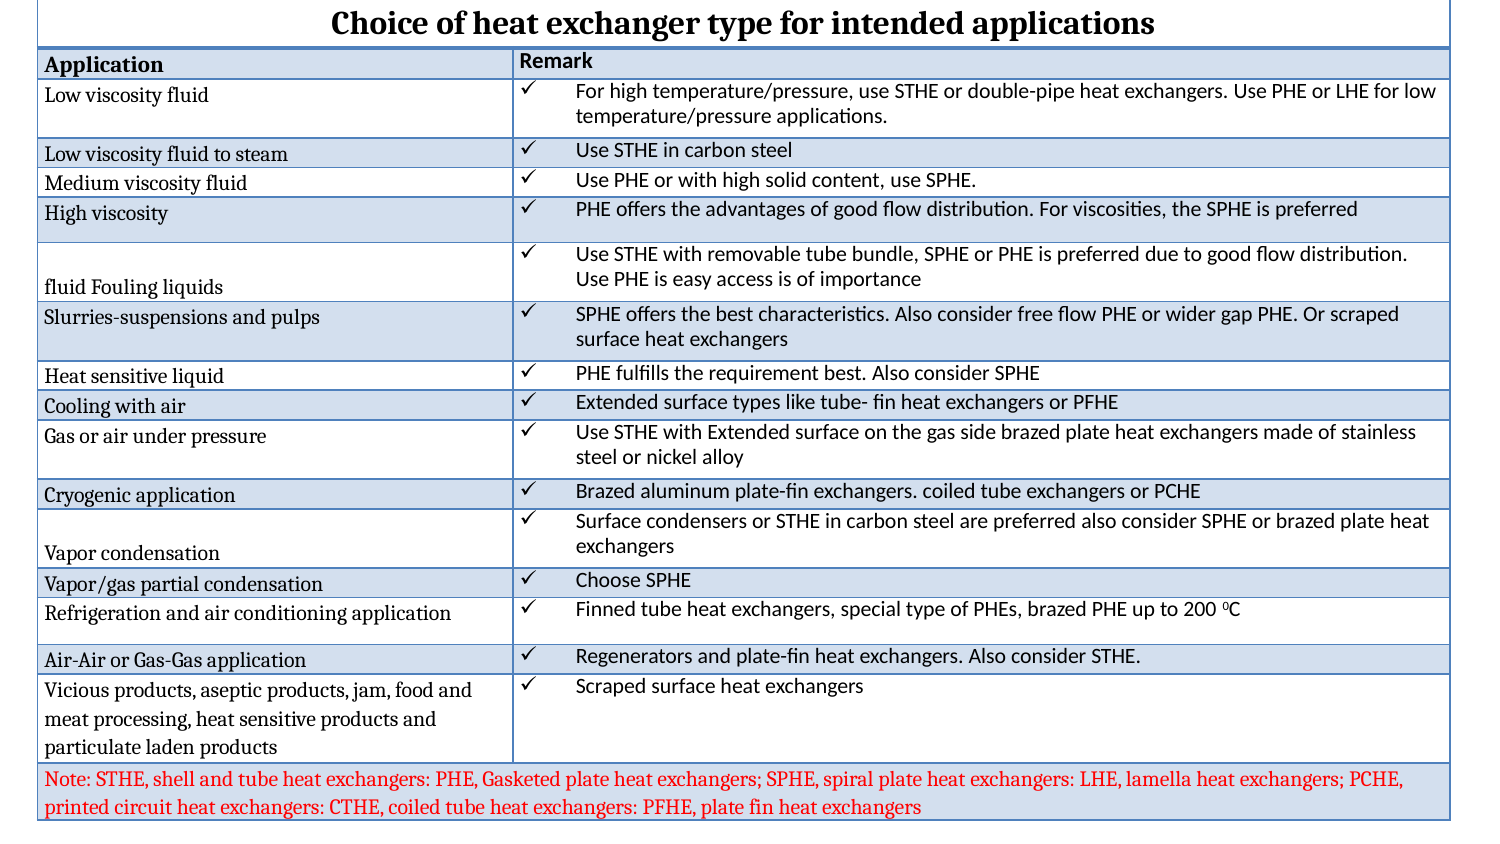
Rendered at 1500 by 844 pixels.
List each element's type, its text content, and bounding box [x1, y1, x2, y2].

table_cell Vicious products, aseptic products, jam, food and meat processing, heat sensitive products and particulate laden products [38, 675, 512, 762]
table_cell Refrigeration and air conditioning application [38, 598, 512, 644]
table_header Choice of heat exchanger type for intended applications [38, 0, 1449, 46]
table_cell Choose SPHE [514, 569, 1449, 597]
table_cell Cryogenic application [38, 480, 512, 508]
table_cell Low viscosity fluid [38, 80, 512, 137]
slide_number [75, 821, 425, 827]
table_cell Vapor condensation [38, 510, 512, 567]
table_cell Air-Air or Gas-Gas application [38, 645, 512, 673]
footer Kalid.H [512, 821, 988, 827]
table_cell Use STHE in carbon steel [514, 139, 1449, 167]
table_cell Heat sensitive liquid [38, 362, 512, 389]
table_cell Application [38, 50, 512, 78]
table_cell Use STHE with removable tube bundle, SPHE or PHE is preferred due to good flow distribution. Use PHE is easy access is of importance [514, 243, 1449, 301]
table_cell For high temperature/pressure, use STHE or double-pipe heat exchangers. Use PHE or LHE for low temperature/pressure applications. [514, 80, 1449, 137]
table_cell Use STHE with Extended surface on the gas side brazed plate heat exchangers made of stainless steel or nickel alloy [514, 421, 1449, 478]
table_cell Extended surface types like tube- fin heat exchangers or PFHE [514, 391, 1449, 419]
table_cell Slurries-suspensions and pulps [38, 302, 512, 360]
table_cell Medium viscosity fluid [38, 168, 512, 196]
table_cell Low viscosity fluid to steam [38, 139, 512, 167]
table_cell High viscosity [38, 198, 512, 242]
table_cell Gas or air under pressure [38, 421, 512, 478]
table_cell Regenerators and plate-fin heat exchangers. Also consider STHE. [514, 645, 1449, 673]
table_cell Brazed aluminum plate-fin exchangers. coiled tube exchangers or PCHE [514, 480, 1449, 508]
table_cell Surface condensers or STHE in carbon steel are preferred also consider SPHE or brazed plate heat exchangers [514, 510, 1449, 567]
slide_number 37 [1074, 821, 1425, 827]
table_cell Remark [514, 50, 1449, 78]
table_cell Cooling with air [38, 391, 512, 419]
table_cell fluid Fouling liquids [38, 243, 512, 301]
table_cell PHE offers the advantages of good flow distribution. For viscosities, the SPHE is preferred [514, 198, 1449, 242]
table_cell SPHE offers the best characteristics. Also consider free flow PHE or wider gap PHE. Or scraped surface heat exchangers [514, 302, 1449, 360]
table_cell Note: STHE, shell and tube heat exchangers: PHE, Gasketed plate heat exchangers; SPHE, spiral plate heat exchangers: LHE, lamella heat exchangers; PCHE, printed circuit heat exchangers: CTHE, coiled tube heat exchangers: PFHE, plate fin heat exchangers [38, 764, 1449, 819]
table_cell Scraped surface heat exchangers [514, 675, 1449, 762]
table_cell Vapor/gas partial condensation [38, 569, 512, 597]
table_cell Finned tube heat exchangers, special type of PHEs, brazed PHE up to 200 0C [514, 598, 1449, 644]
table_cell Use PHE or with high solid content, use SPHE. [514, 168, 1449, 196]
table_cell PHE fulfills the requirement best. Also consider SPHE [514, 362, 1449, 389]
